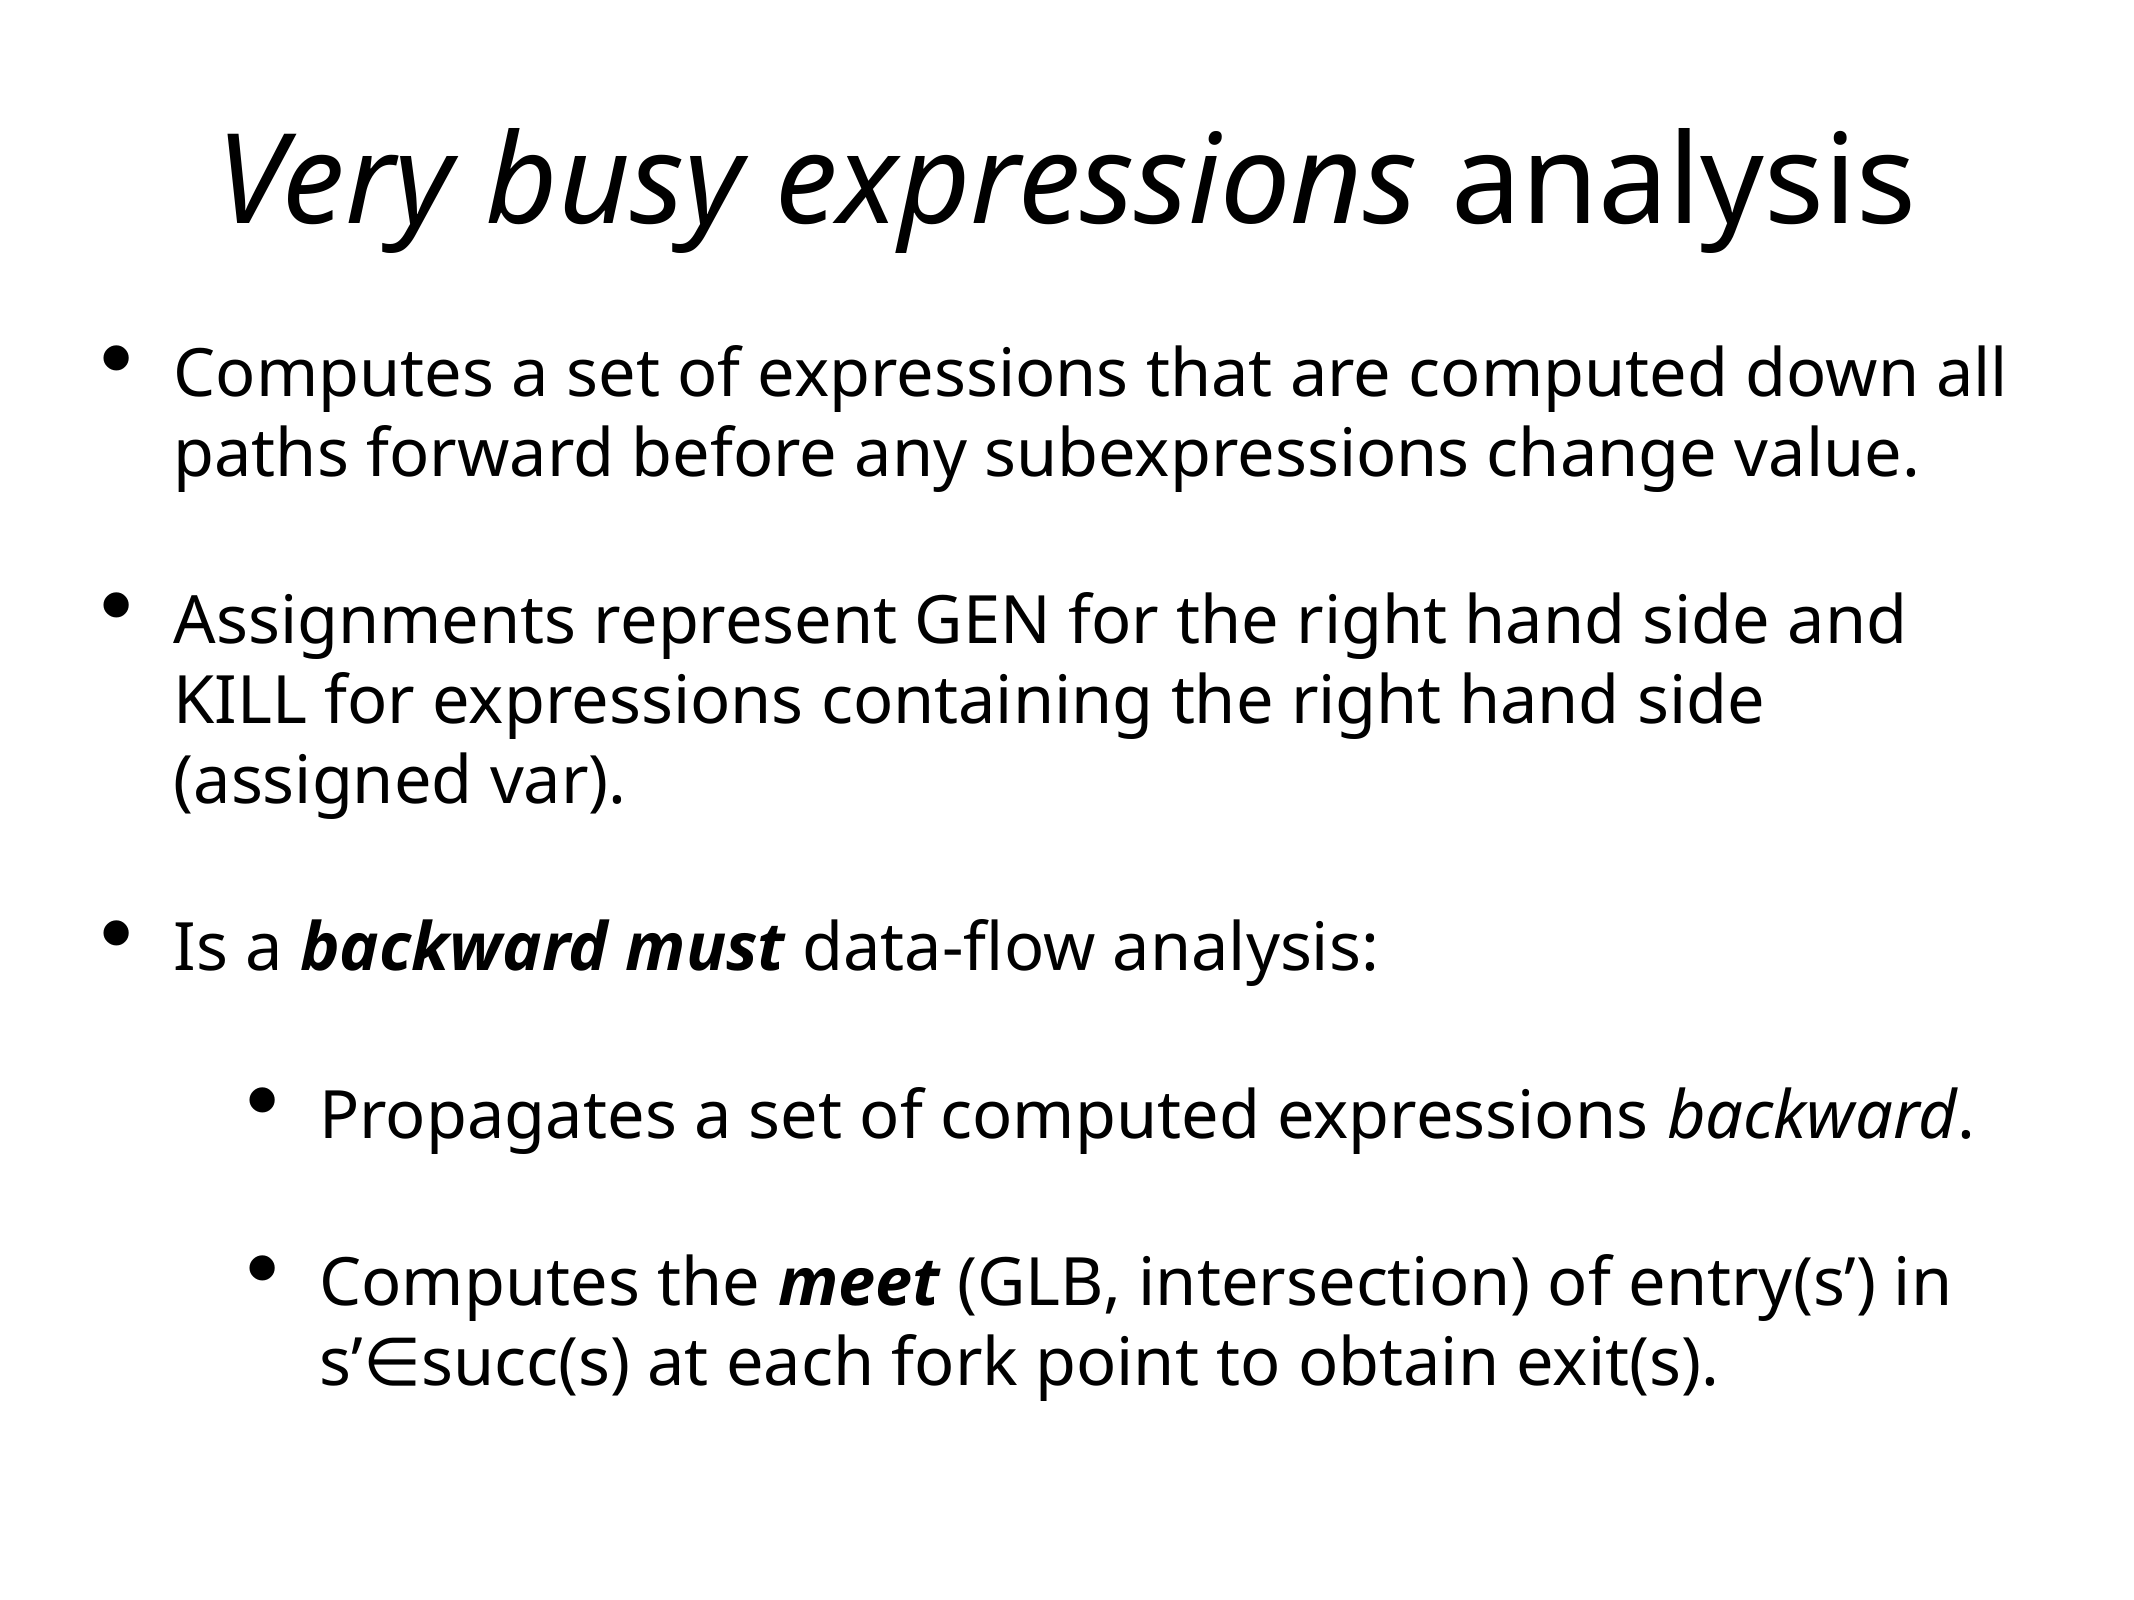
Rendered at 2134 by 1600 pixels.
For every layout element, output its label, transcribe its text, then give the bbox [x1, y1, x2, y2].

list Computes a set of expressions that are computed down all paths forward before any subexpressions change value. Assignments represent GEN for the right hand side and KILL for expressions containing the right hand side (assigned var). Is a backward must data-flow analysis: Propagates a set of computed expressions backward. Computes the meet (GLB, intersection) of entry(s’) in s’∈succ(s) at each fork point to obtain exit(s). [91, 242, 2042, 1487]
title Very busy expressions analysis [155, 71, 1978, 242]
